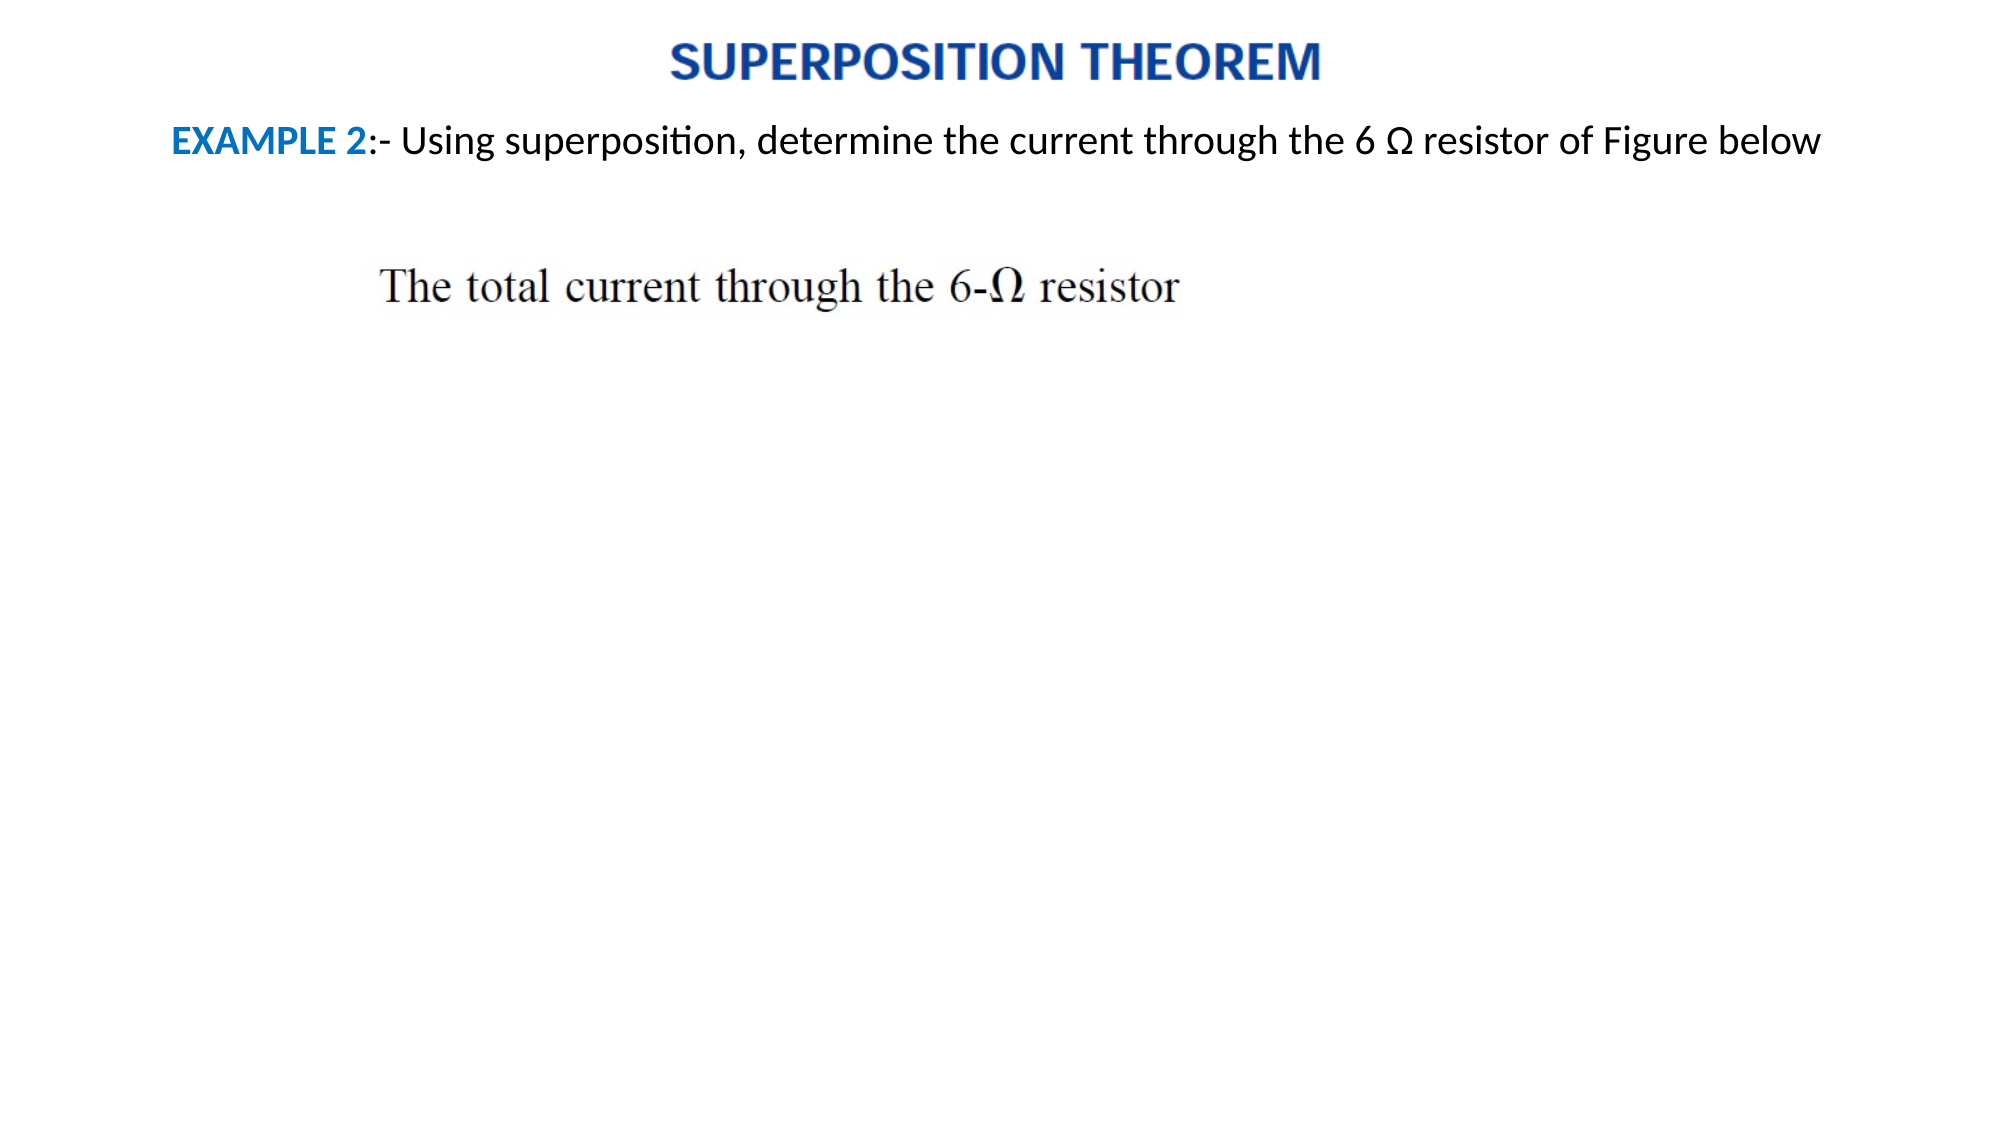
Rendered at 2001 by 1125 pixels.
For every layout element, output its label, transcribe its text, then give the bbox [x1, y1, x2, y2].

picture [656, 14, 1344, 106]
picture [361, 257, 1639, 1063]
text_box EXAMPLE 2:- Using superposition, determine the current through the 6 Ω resistor of Figure below [156, 105, 1844, 171]
